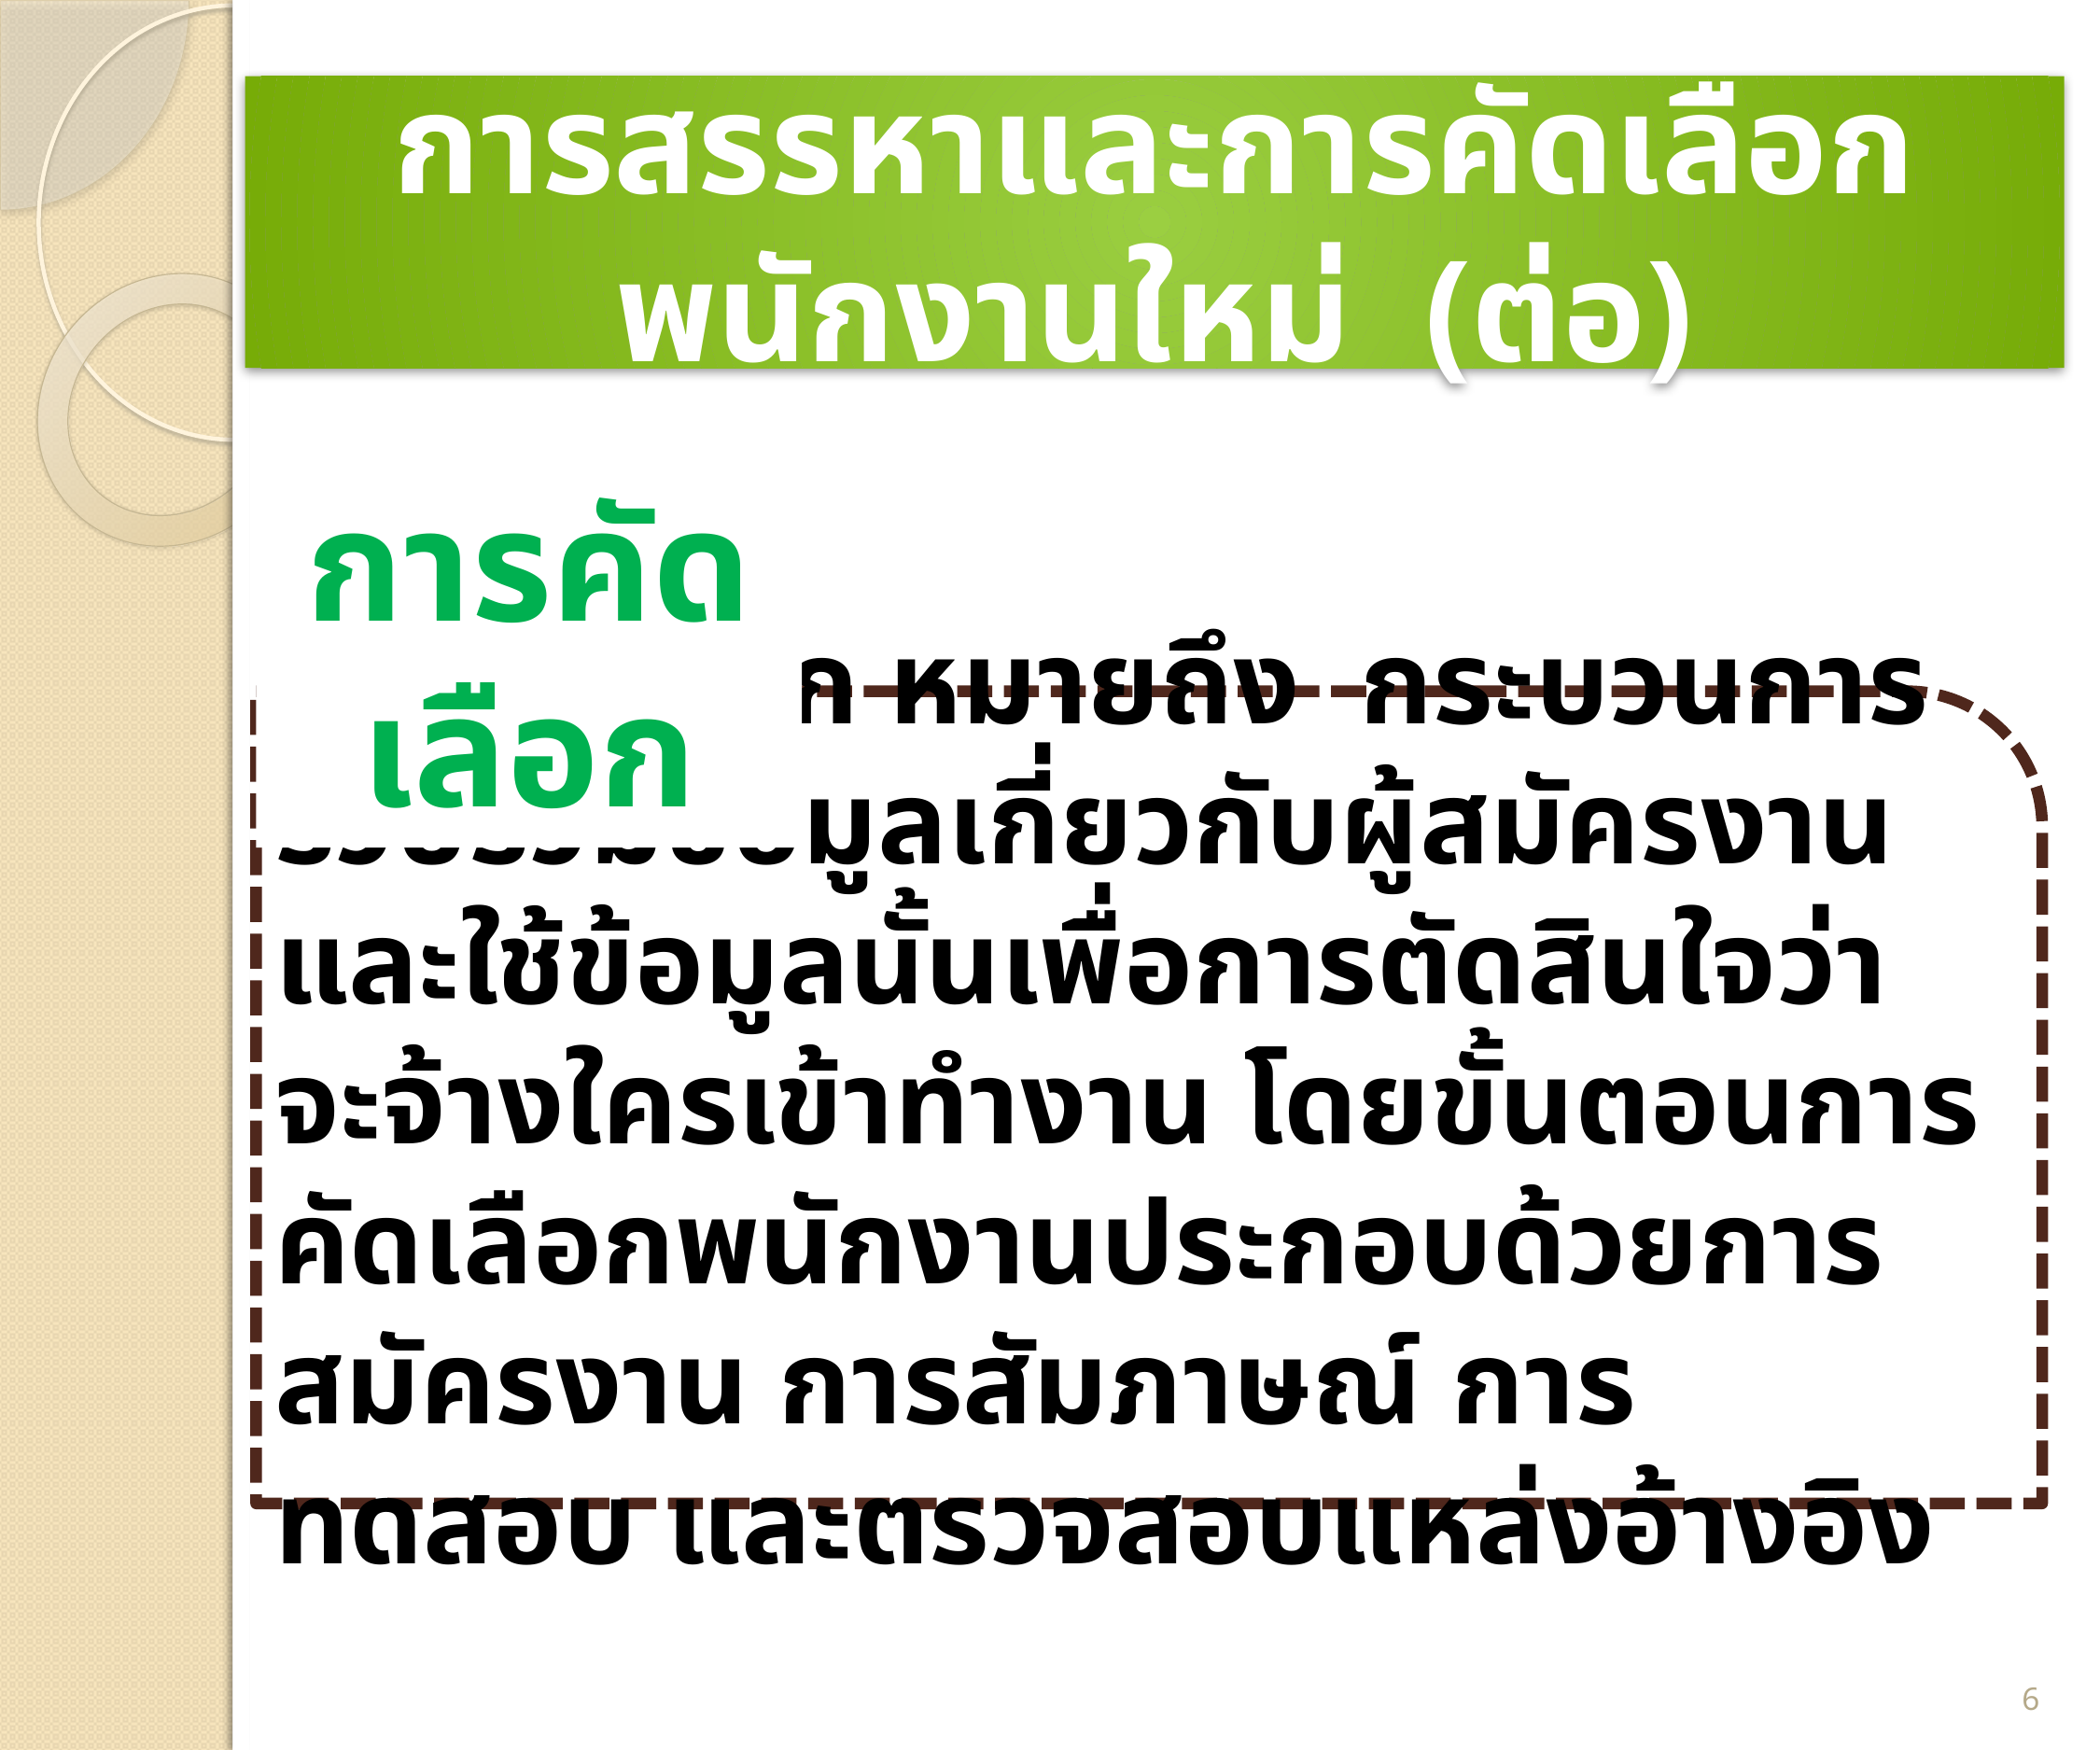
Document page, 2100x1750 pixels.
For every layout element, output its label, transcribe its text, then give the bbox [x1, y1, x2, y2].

title การสรรหาและการคัดเลือกพนักงานใหม่ (ต่อ) [245, 76, 2065, 369]
text_box การคัดเลือก หมายถึง กระบวนการรวบรวมข้อมูลเกี่ยวกับผู้สมัครงาน และใช้ข้อมูลนั้นเพื่อการตัดสินใจว่าจะจ้างใครเข้าทำงาน โดยขั้นตอนการคัดเลือกพนักงานประกอบด้วยการสมัครงาน การสัมภาษณ์ การทดสอบ และตรวจสอบแหล่งอ้างอิง [254, 689, 2045, 1505]
text_box การคัดเลือก [254, 454, 804, 849]
slide_number 6 [1978, 1608, 2083, 1731]
